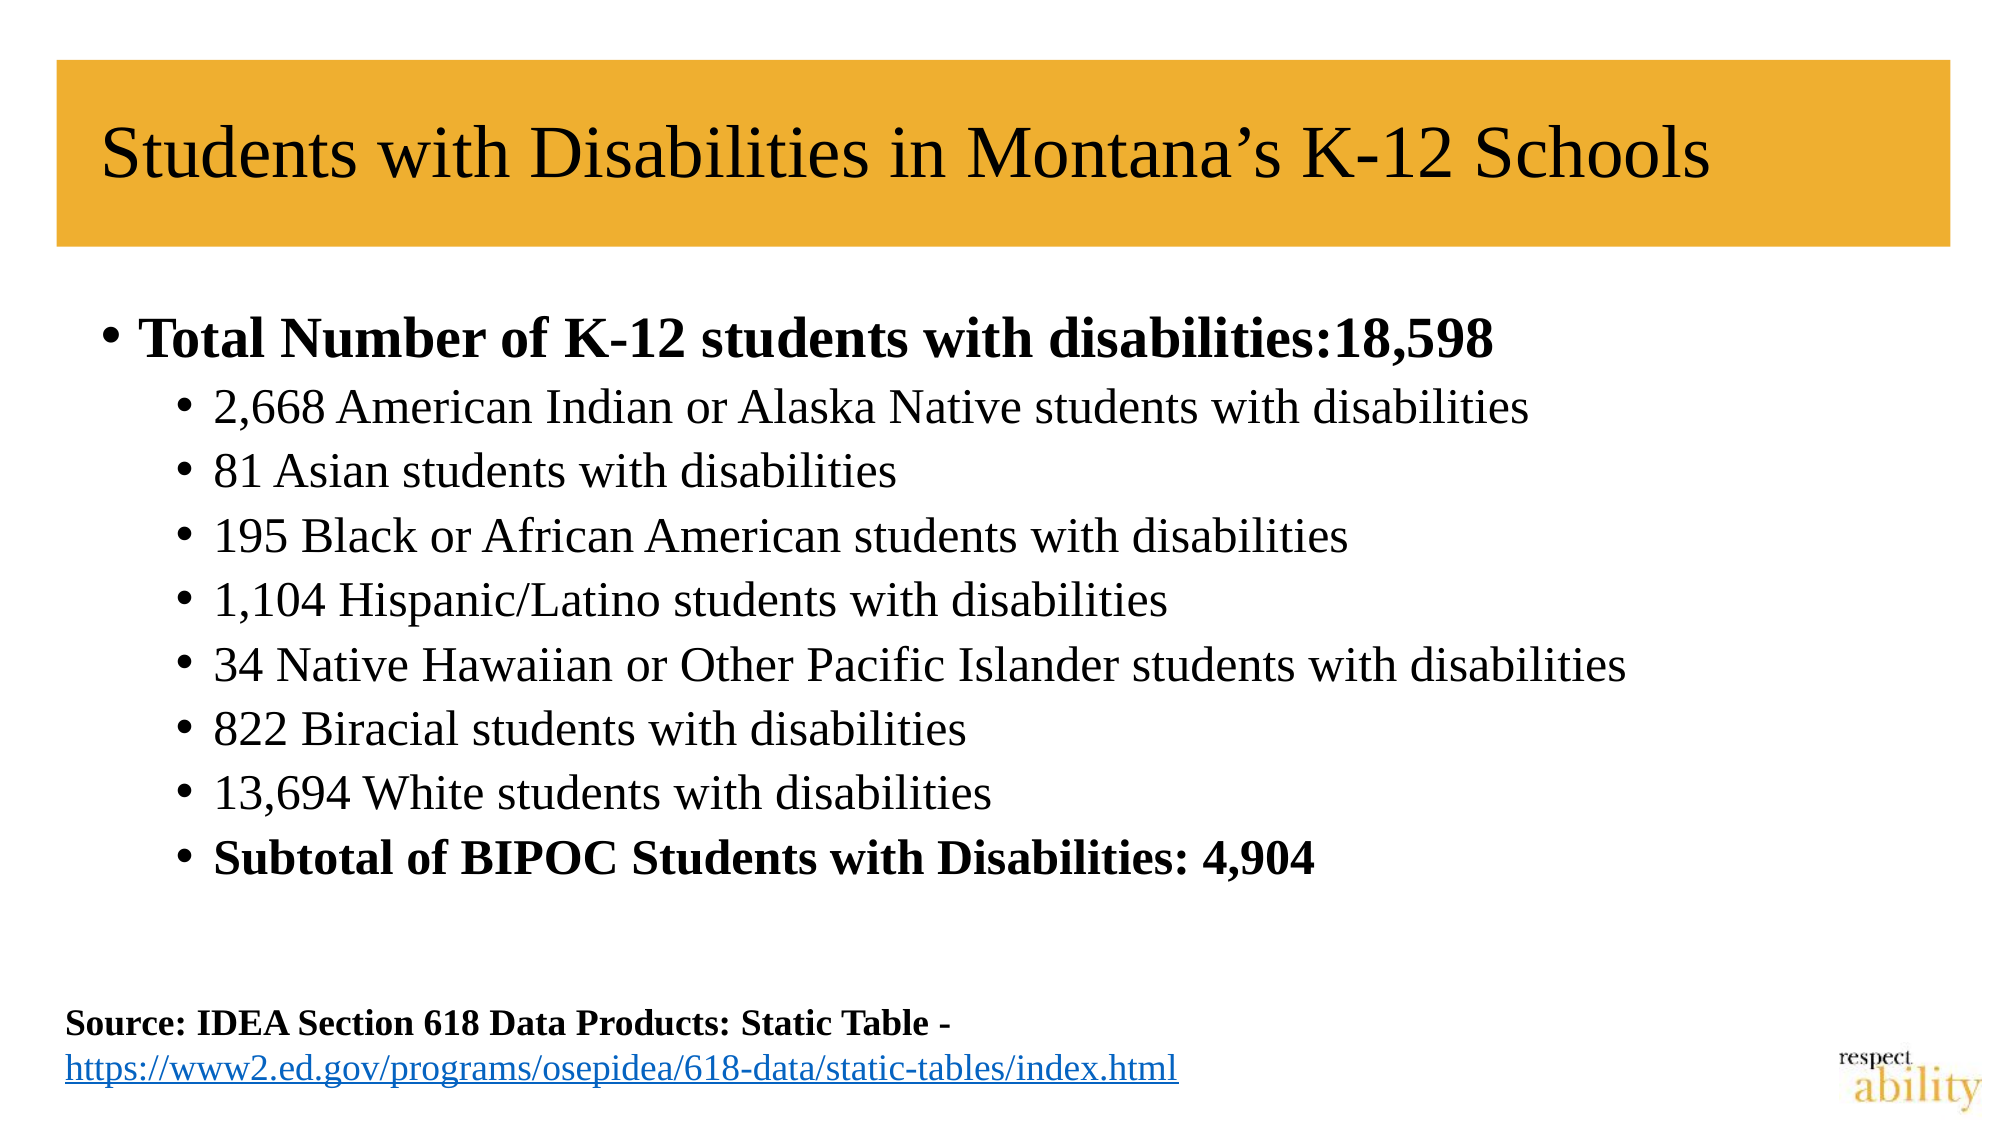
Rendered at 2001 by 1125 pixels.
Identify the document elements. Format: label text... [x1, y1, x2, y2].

title Students with Disabilities in Montana’s K-12 Schools [85, 59, 1811, 247]
picture [1839, 1042, 1982, 1120]
list Total Number of K-12 students with disabilities:18,598 2,668 American Indian or Alaska Native students with disabilities 81 Asian students with disabilities 195 Black or African American students with disabilities 1,104 Hispanic/Latino students with disabilities 34 Native Hawaiian or Other Pacific Islander students with disabilities 822 Biracial students with disabilities 13,694 White students with disabilities Subtotal of BIPOC Students with Disabilities: 4,904 [85, 299, 1863, 1014]
text_box Source: IDEA Section 618 Data Products: Static Table - https://www2.ed.gov/programs/osepidea/618-data/static-tables/index.html [50, 990, 1577, 1095]
